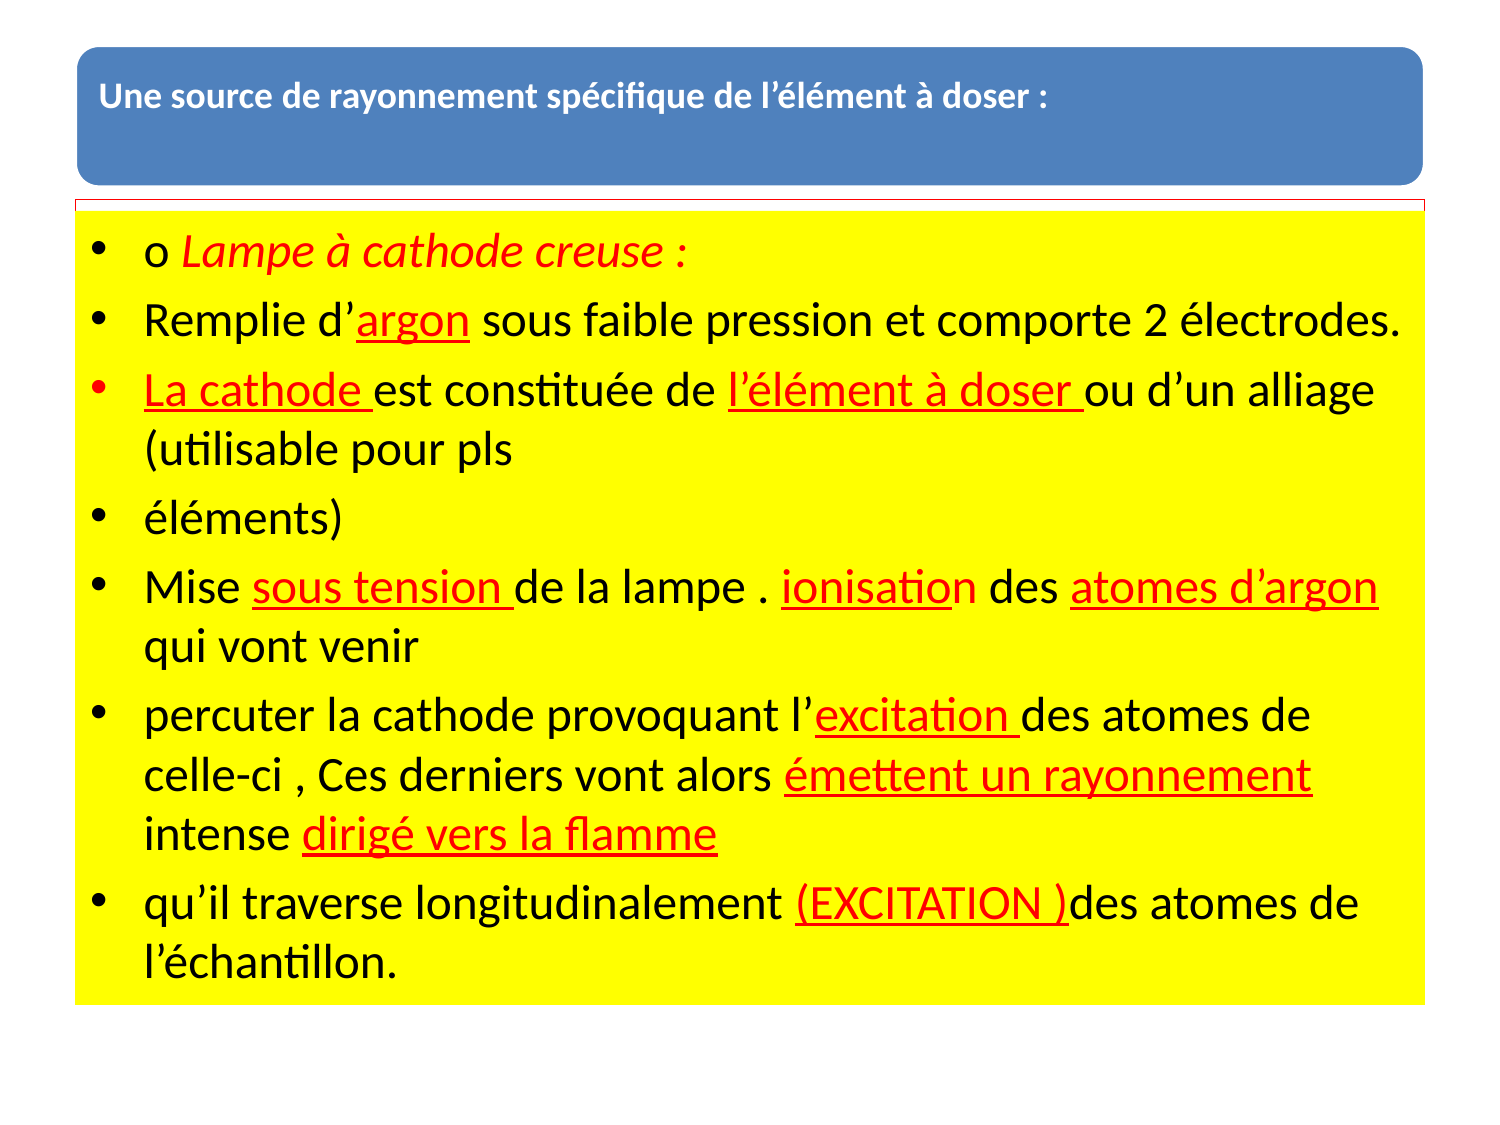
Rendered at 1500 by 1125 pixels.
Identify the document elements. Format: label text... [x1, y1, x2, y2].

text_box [74, 44, 1426, 188]
list o Lampe à cathode creuse : Remplie d’argon sous faible pression et comporte 2 électrodes. La cathode est constituée de l’élément à doser ou d’un alliage (utilisable pour pls éléments) Mise sous tension de la lampe . ionisation des atomes d’argon qui vont venir percuter la cathode provoquant l’excitation des atomes de celle-ci , Ces derniers vont alors émettent un rayonnement intense dirigé vers la flamme qu’il traverse longitudinalement (EXCITATION )des atomes de l’échantillon. [75, 210, 1425, 1005]
list [75, 199, 1425, 210]
